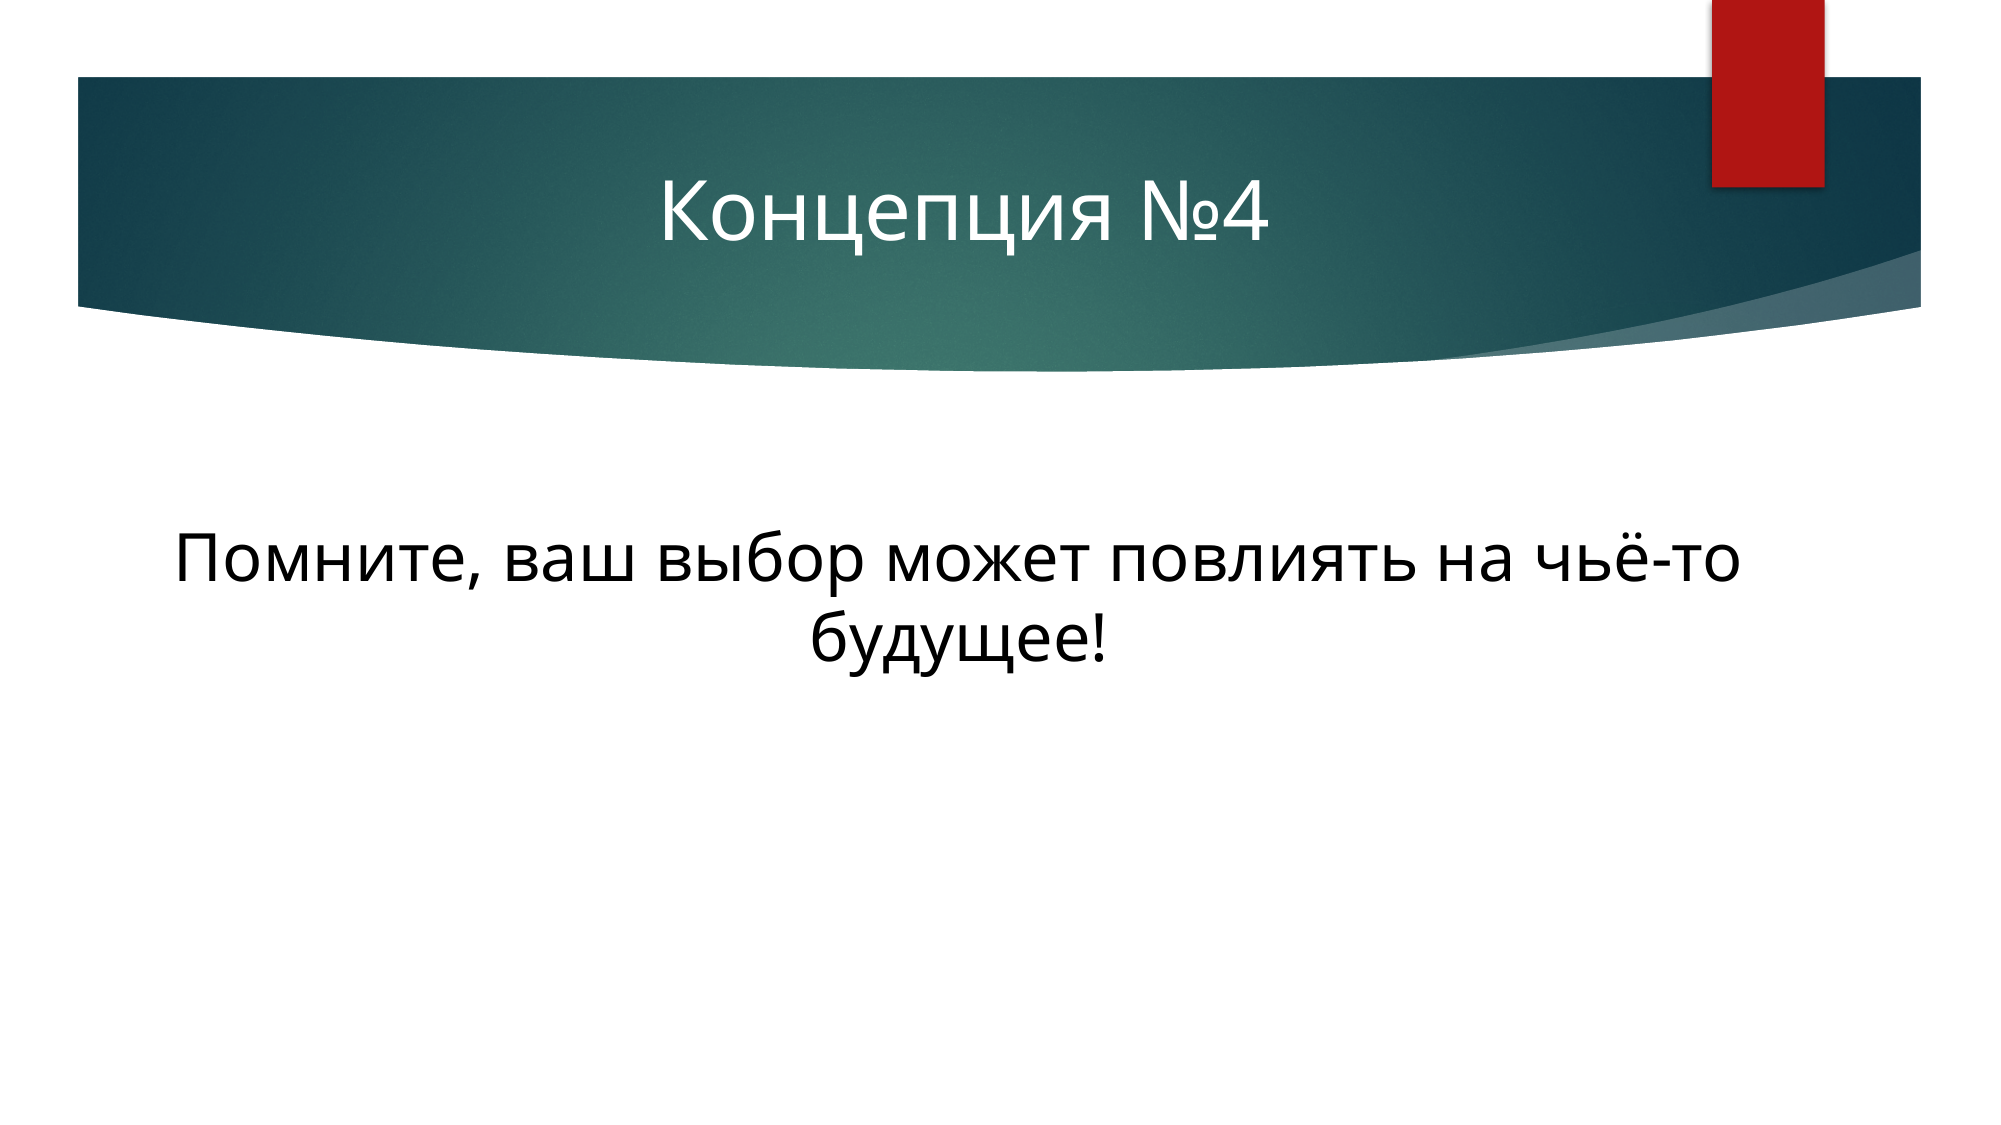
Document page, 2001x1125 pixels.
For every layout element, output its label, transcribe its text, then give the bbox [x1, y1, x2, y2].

text_box Концепция №4 [479, 149, 1448, 265]
text_box Помните, ваш выбор может повлиять на чьё-то будущее! [70, 507, 1848, 682]
